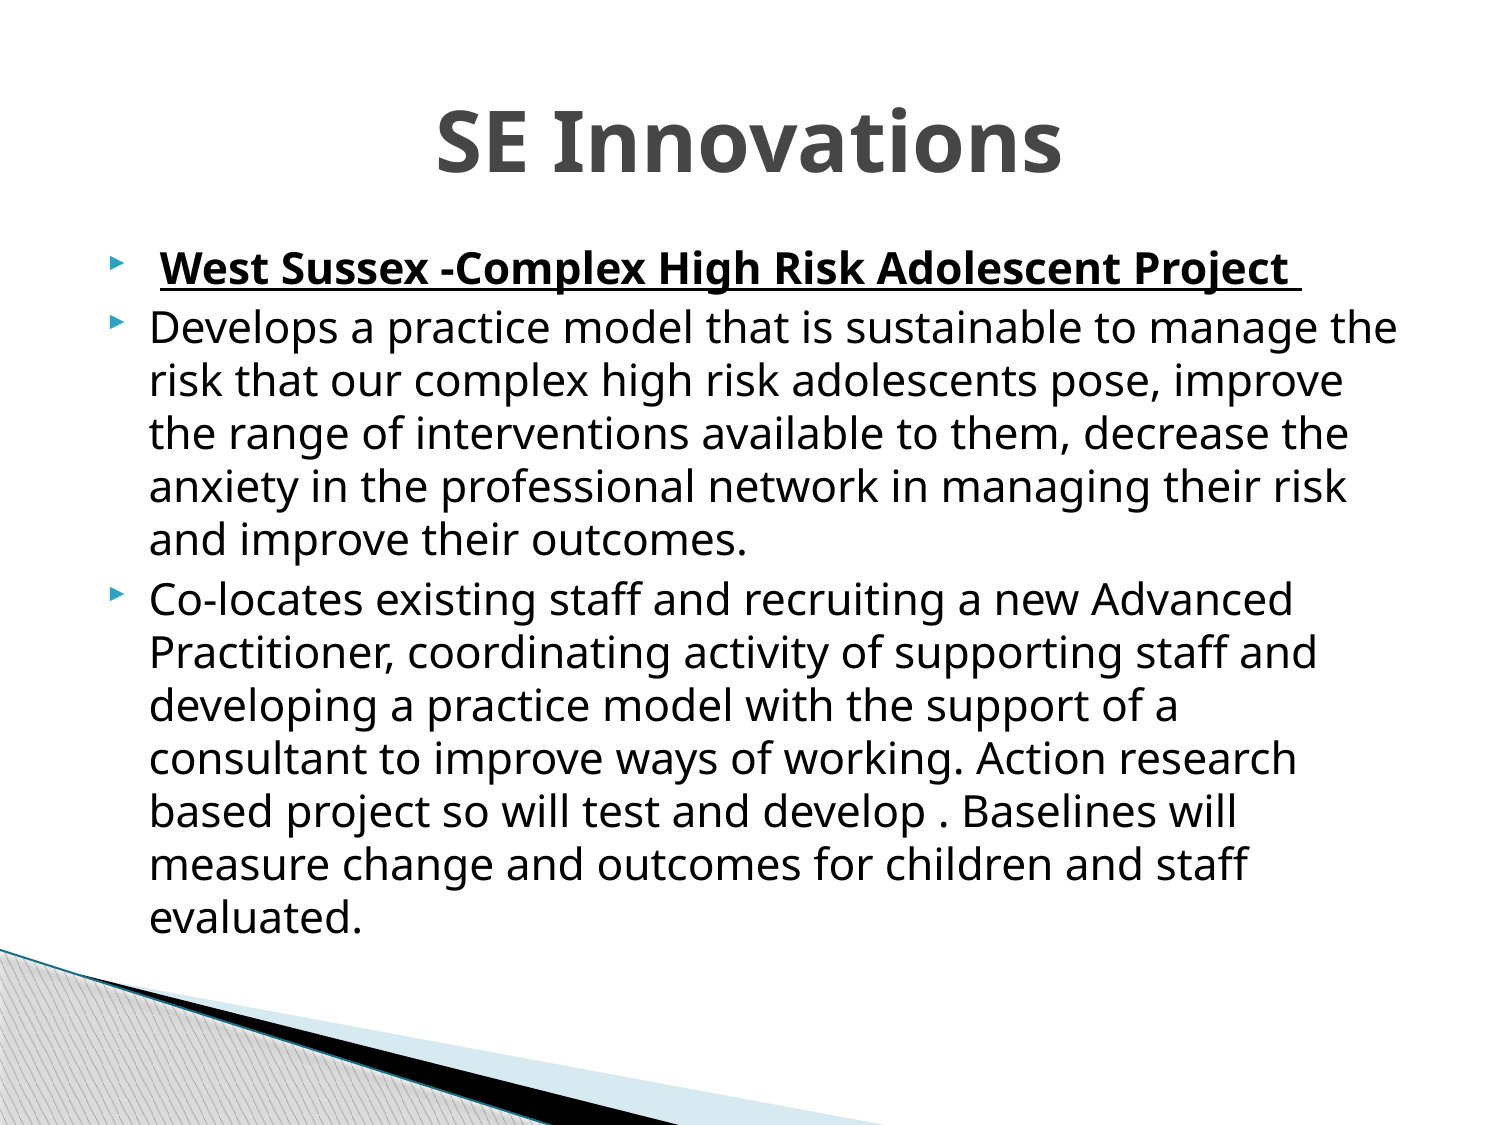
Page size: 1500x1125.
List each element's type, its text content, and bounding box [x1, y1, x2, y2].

title SE Innovations [75, 45, 1425, 233]
list West Sussex -Complex High Risk Adolescent Project Develops a practice model that is sustainable to manage the risk that our complex high risk adolescents pose, improve the range of interventions available to them, decrease the anxiety in the professional network in managing their risk and improve their outcomes. Co-locates existing staff and recruiting a new Advanced Practitioner, coordinating activity of supporting staff and developing a practice model with the support of a consultant to improve ways of working. Action research based project so will test and develop . Baselines will measure change and outcomes for children and staff evaluated. [75, 233, 1425, 1012]
